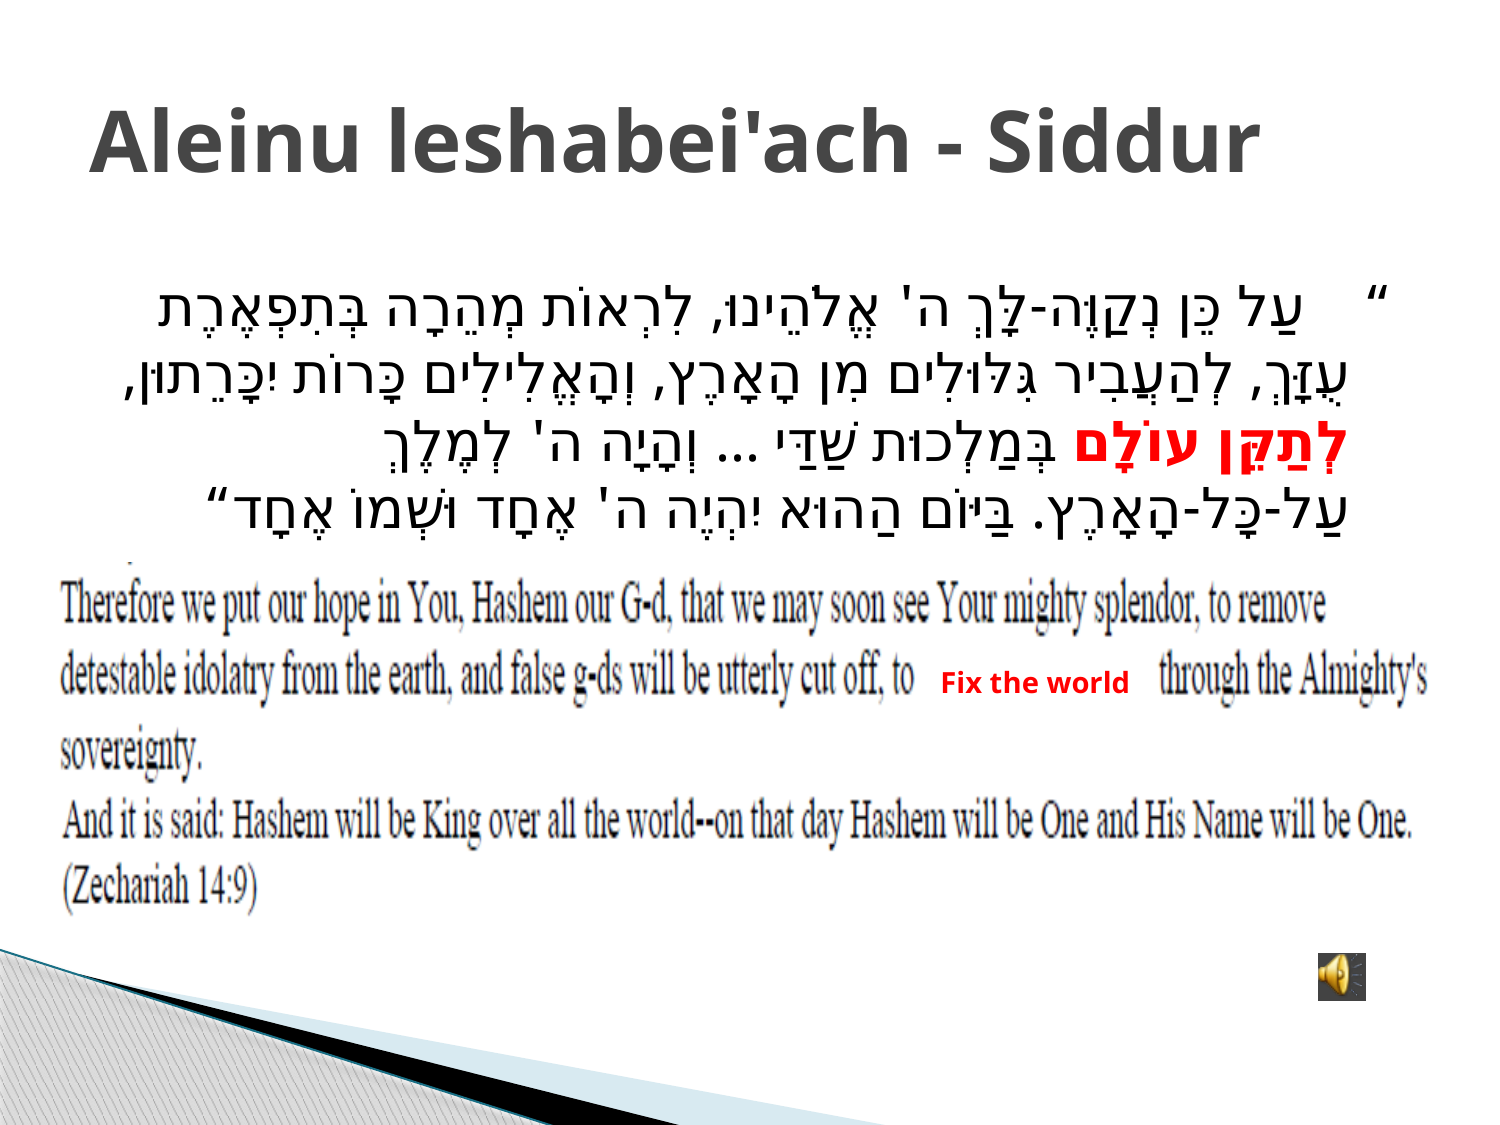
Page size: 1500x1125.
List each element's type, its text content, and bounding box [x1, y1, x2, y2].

list “ עַל כֵּן נְקַוֶּה-לָּךְ ה' אֱלֹהֵינוּ, לִרְאוֹת מְהֵרָה בְּתִפְאֶרֶת עֻזָּךְ, לְהַעֲבִיר גִּלּוּלִים מִן הָאָרֶץ, וְהָאֱלִילִים כָּרוֹת יִכָּרֵתוּן, לְתַקֵּן עוֹלָם בְּמַלְכוּת שַׁדַּי ... וְהָיָה ה' לְמֶלֶךְ עַל-כָּל-הָאָרֶץ. בַּיּוֹם הַהוּא יִהְיֶה ה' אֶחָד וּשְׁמוֹ אֶחָד“ [75, 262, 1425, 562]
picture [1316, 952, 1368, 1003]
picture [40, 562, 1447, 932]
title Aleinu leshabei'ach - Siddur [75, 45, 1425, 233]
